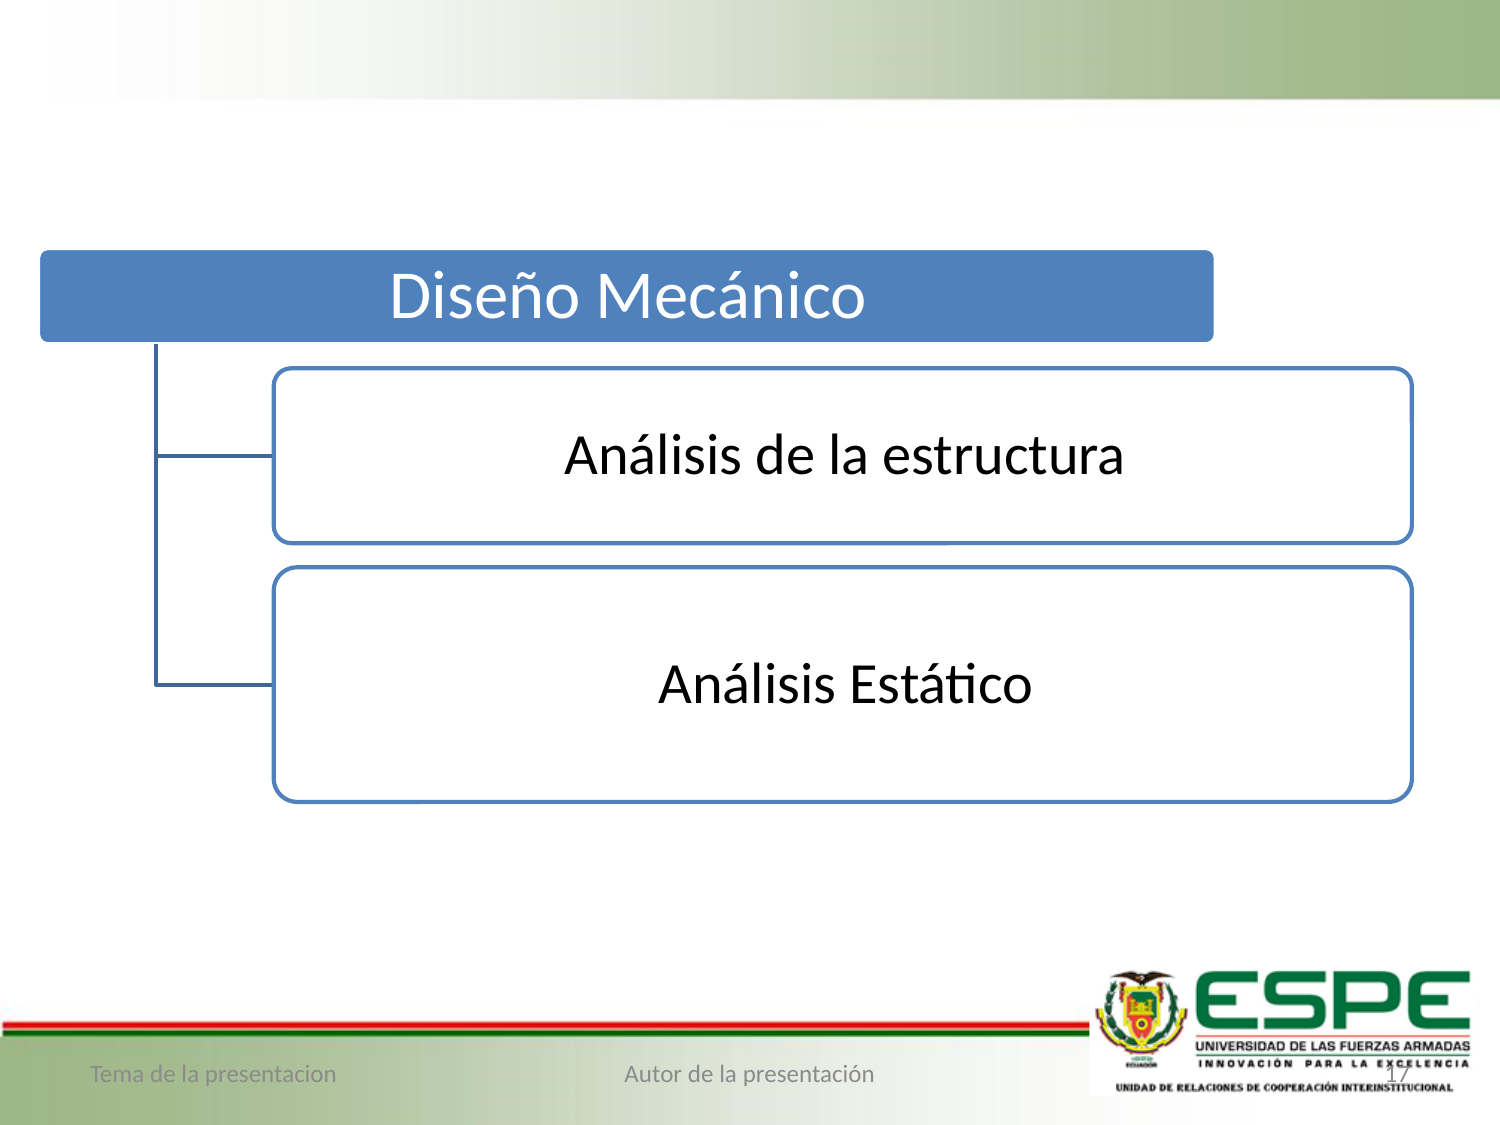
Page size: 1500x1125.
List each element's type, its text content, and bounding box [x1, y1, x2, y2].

footer Autor de la presentación [512, 1042, 988, 1103]
slide_number Tema de la presentacion [75, 1042, 425, 1103]
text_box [37, 124, 1413, 926]
picture [0, 0, 1500, 1125]
slide_number 17 [1074, 1042, 1425, 1103]
